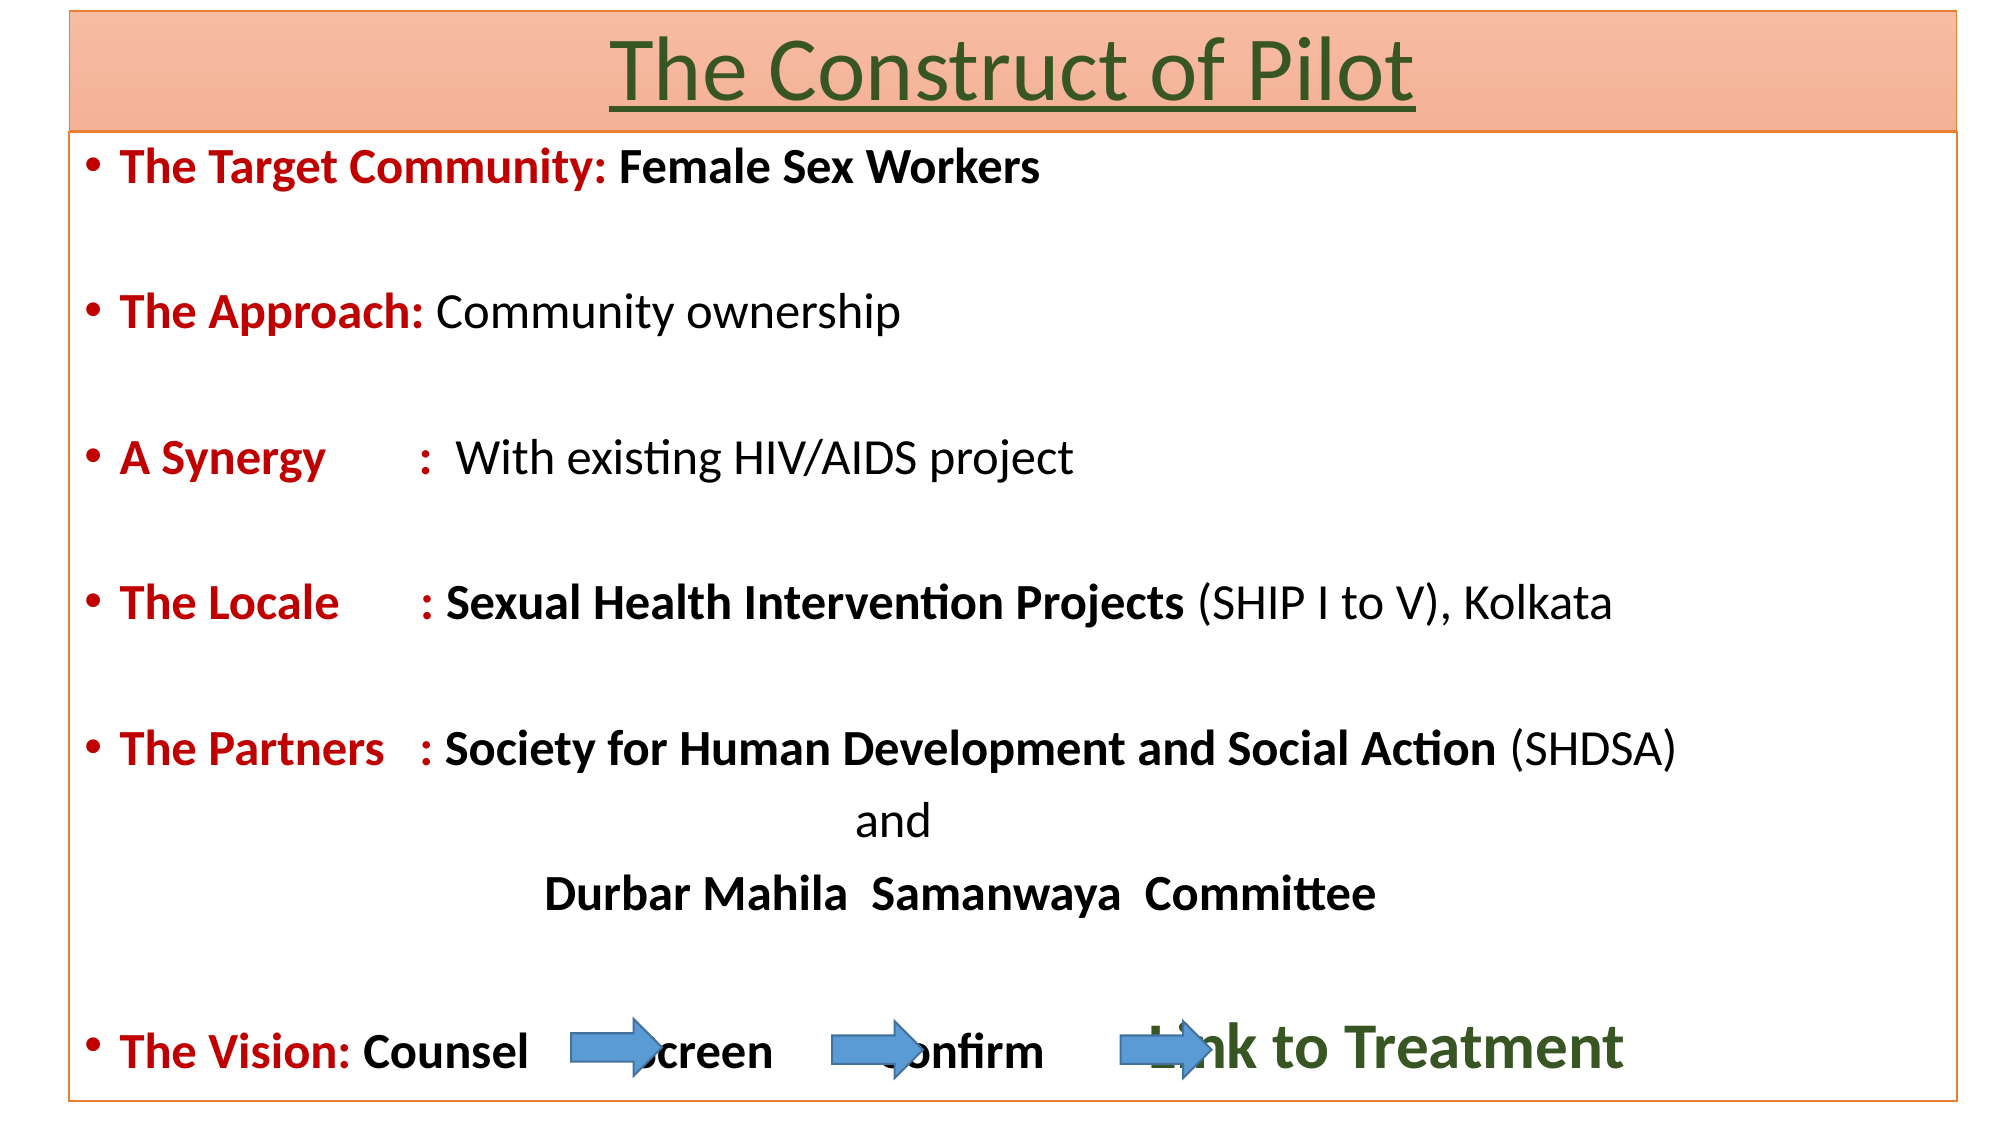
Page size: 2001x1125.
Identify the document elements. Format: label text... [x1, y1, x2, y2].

text_box [1119, 1018, 1213, 1081]
text_box The Construct of Pilot [69, 10, 1957, 131]
text_box [831, 1018, 925, 1081]
list The Target Community: Female Sex Workers The Approach: Community ownership A Synergy : With existing HIV/AIDS project The Locale : Sexual Health Intervention Projects (SHIP I to V), Kolkata The Partners : Society for Human Development and Social Action (SHDSA) and Durbar Mahila Samanwaya Committee The Vision: Counsel Screen Confirm Link to Treatment [68, 131, 1958, 1102]
text_box [570, 1016, 664, 1079]
